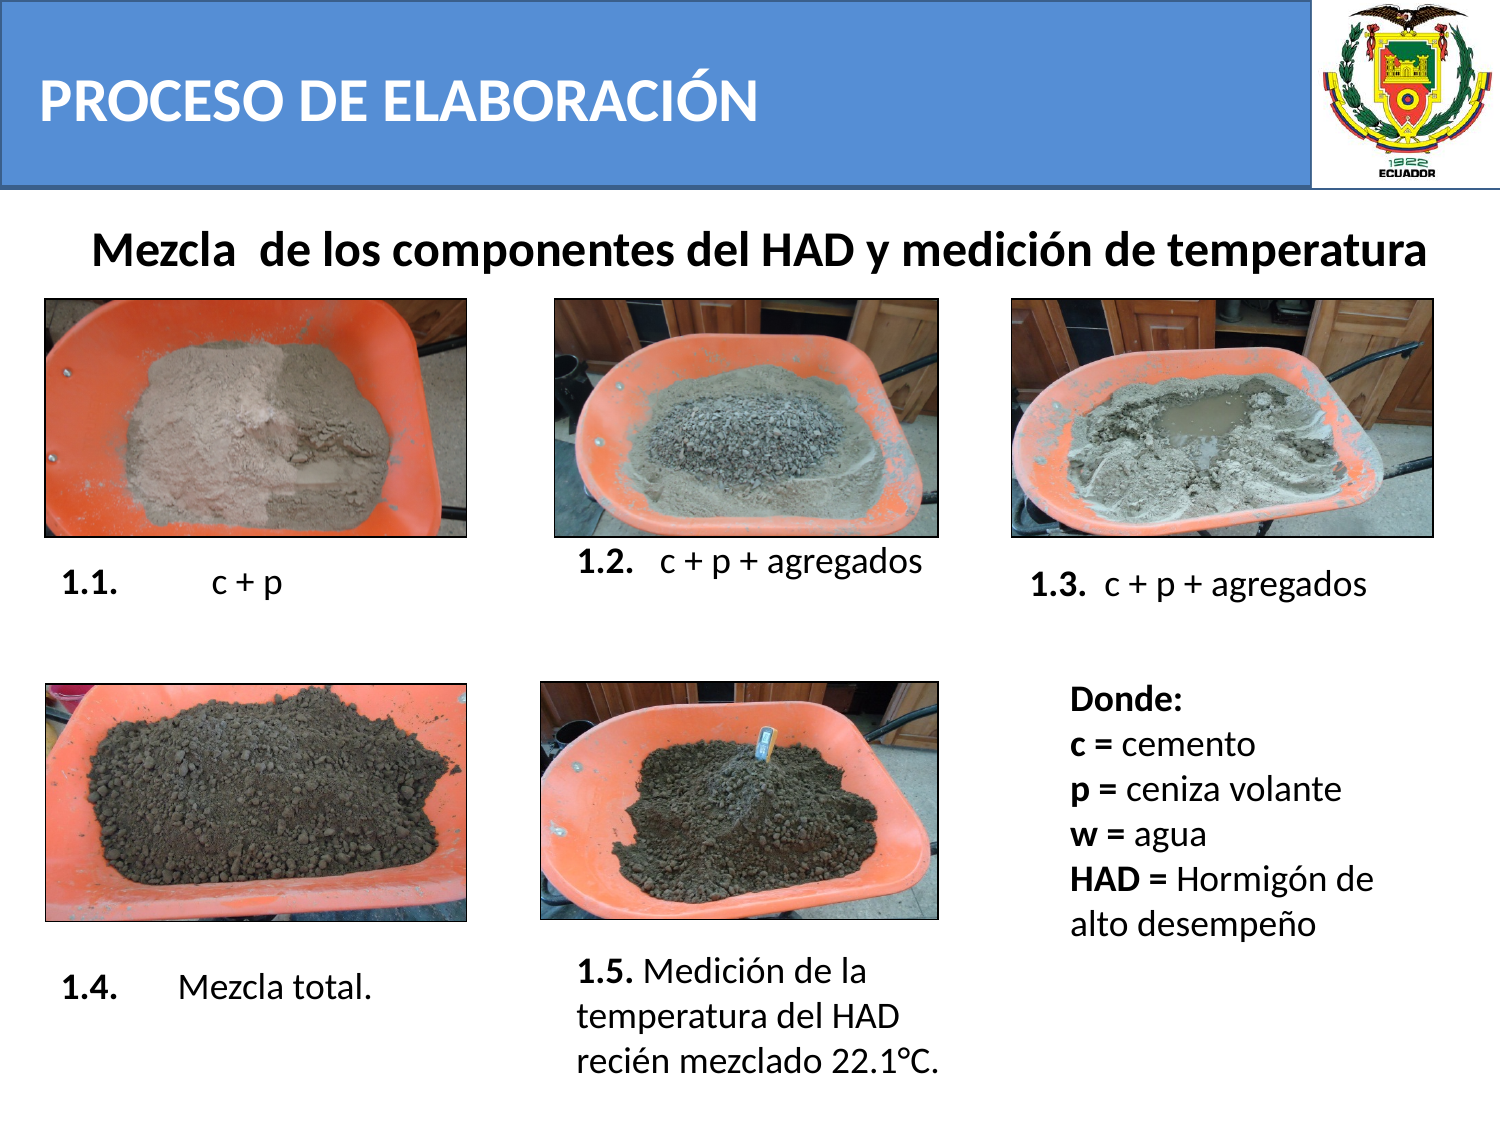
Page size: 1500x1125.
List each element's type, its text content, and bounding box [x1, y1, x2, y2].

text_box 1.3. c + p + agregados + w [1014, 537, 1452, 625]
text_box [0, 1, 1308, 190]
picture [1012, 299, 1433, 537]
text_box Donde: c = cemento p = ceniza volante w = agua HAD = Hormigón de alto desempeño [1055, 699, 1452, 919]
picture [45, 299, 466, 537]
text_box 1.4. Mezcla total. [45, 934, 466, 1035]
text_box 1.5. Medición de la temperatura del HAD recién mezclado 22.1°C. [561, 947, 982, 1080]
picture [1311, 0, 1500, 188]
picture [554, 299, 938, 537]
title PROCESO DE ELABORACIÓN [24, 37, 1288, 155]
text_box 1. Mezcla de los componentes del HAD y medición de temperatura [27, 193, 1475, 300]
text_box 1.1. c + p [45, 545, 466, 624]
picture [541, 682, 938, 919]
picture [45, 684, 466, 921]
text_box 1.2. c + p + agregados [558, 539, 942, 625]
